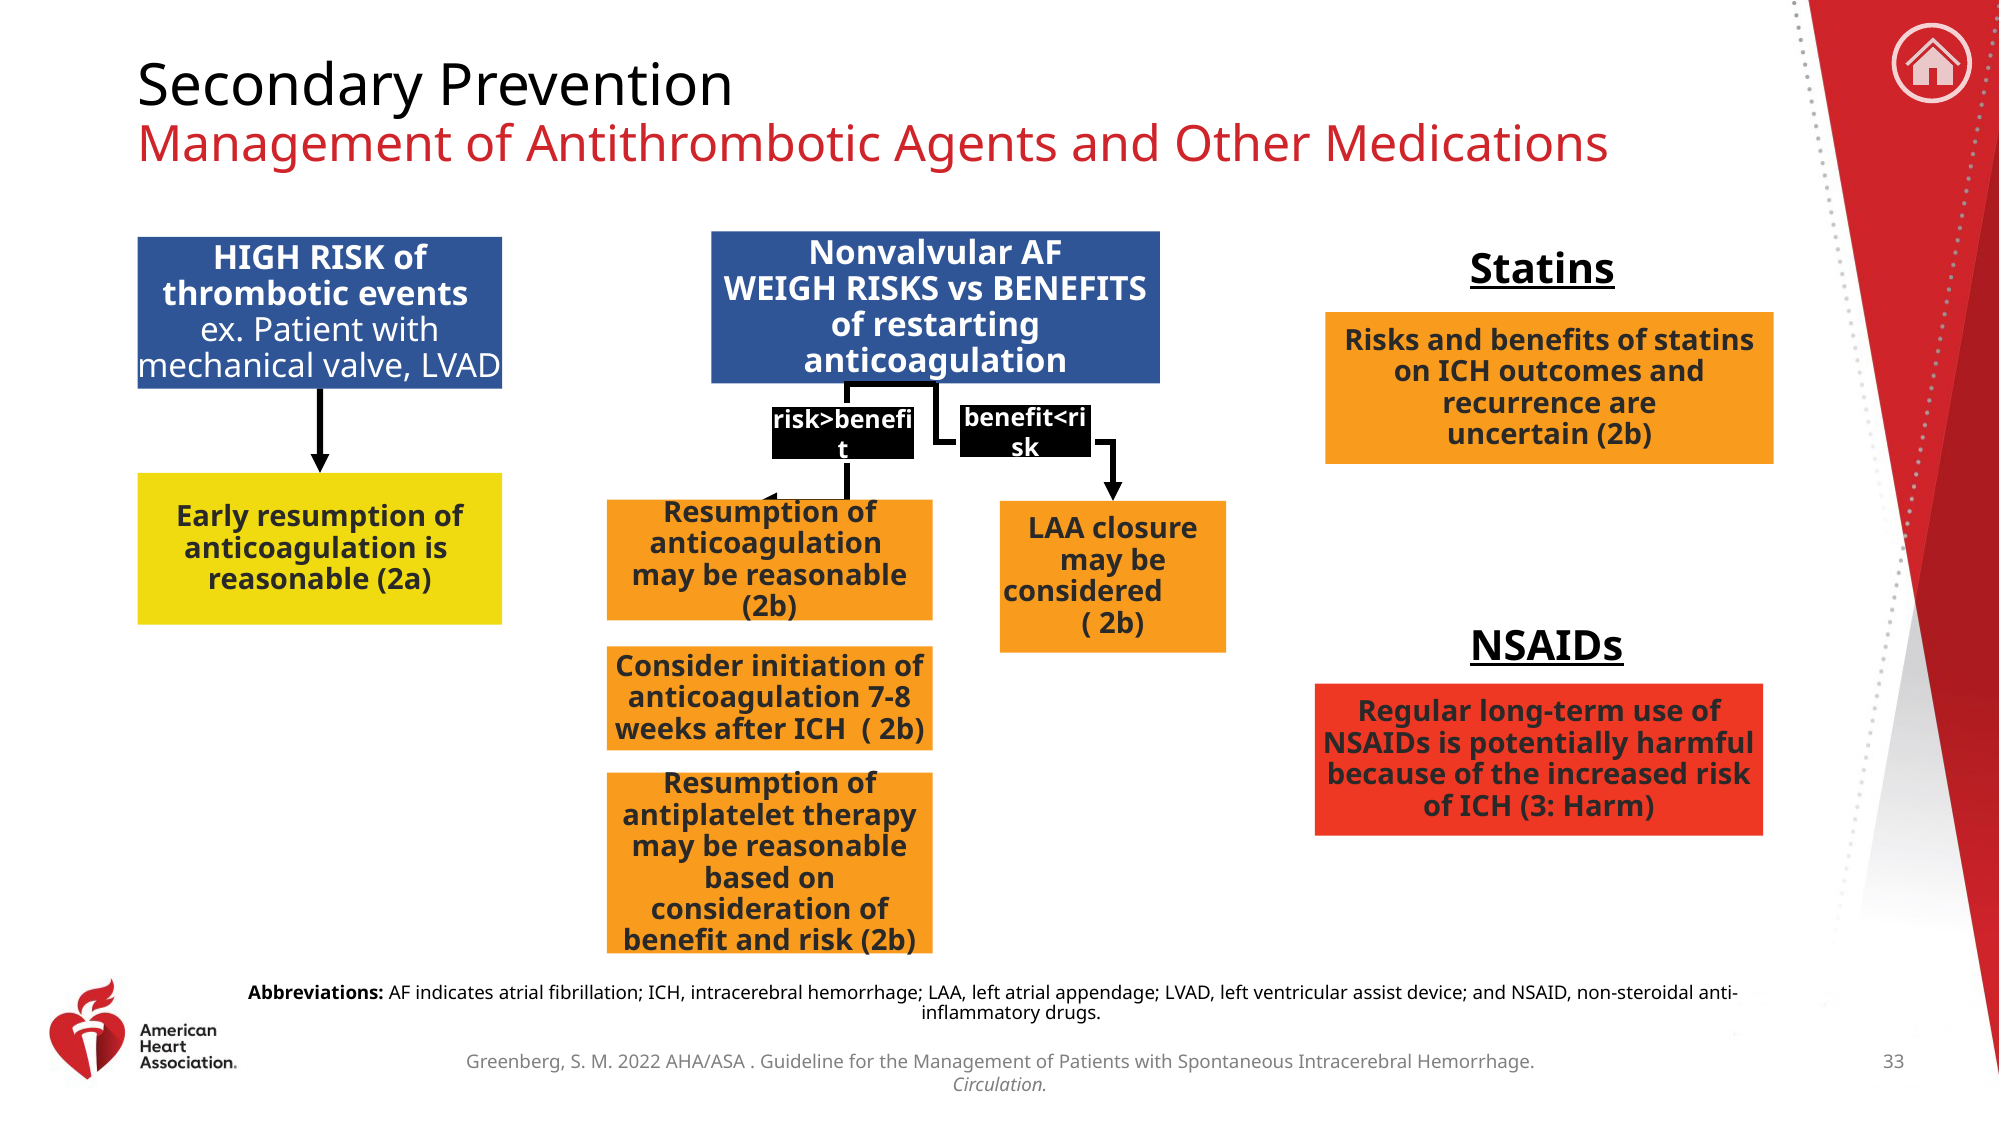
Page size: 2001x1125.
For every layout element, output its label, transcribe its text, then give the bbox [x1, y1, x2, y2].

text_box HIGH RISK of thrombotic events ex. Patient with mechanical valve, LVAD [137, 236, 503, 389]
text_box benefit<risk [957, 403, 965, 460]
text_box benefit<risk [1084, 403, 1093, 460]
text_box Nonvalvular AF WEIGH RISKS vs BENEFITS of restarting anticoagulation [711, 231, 1160, 384]
text_box Resumption of anticoagulation may be reasonable (2b) [606, 499, 933, 621]
text_box Consider initiation of anticoagulation 7-8 weeks after ICH ( 2b) [606, 646, 933, 751]
text_box Risks and benefits of statins on ICH outcomes and recurrence are uncertain (2b) [1325, 312, 1774, 464]
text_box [788, 354, 906, 532]
text_box risk>benefit [769, 405, 788, 462]
picture [1, 0, 1999, 1125]
text_box risk>benefit [906, 405, 917, 462]
slide_number 33 [1862, 1042, 1926, 1081]
text_box NSAIDs [1454, 610, 1645, 676]
text_box LAA closure may be considered ( 2b) [999, 500, 1227, 653]
text_box Resumption of antiplatelet therapy may be reasonable based on consideration of benefit and risk (2b) [606, 772, 933, 954]
text_box Statins [1454, 233, 1645, 299]
title Secondary Prevention Management of Antithrombotic Agents and Other Medications [137, 59, 1890, 169]
list Abbreviations: AF indicates atrial fibrillation; ICH, intracerebral hemorrhage; LAA, left atrial appendage; LVAD, left ventricular assist device; and NSAID, non-steroidal anti-inflammatory drugs. [205, 975, 1795, 1021]
text_box Early resumption of anticoagulation is reasonable (2a) [137, 472, 503, 625]
text_box Regular long-term use of NSAIDs is potentially harmful because of the increased risk of ICH (3: Harm) [1314, 683, 1764, 836]
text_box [965, 353, 1084, 531]
